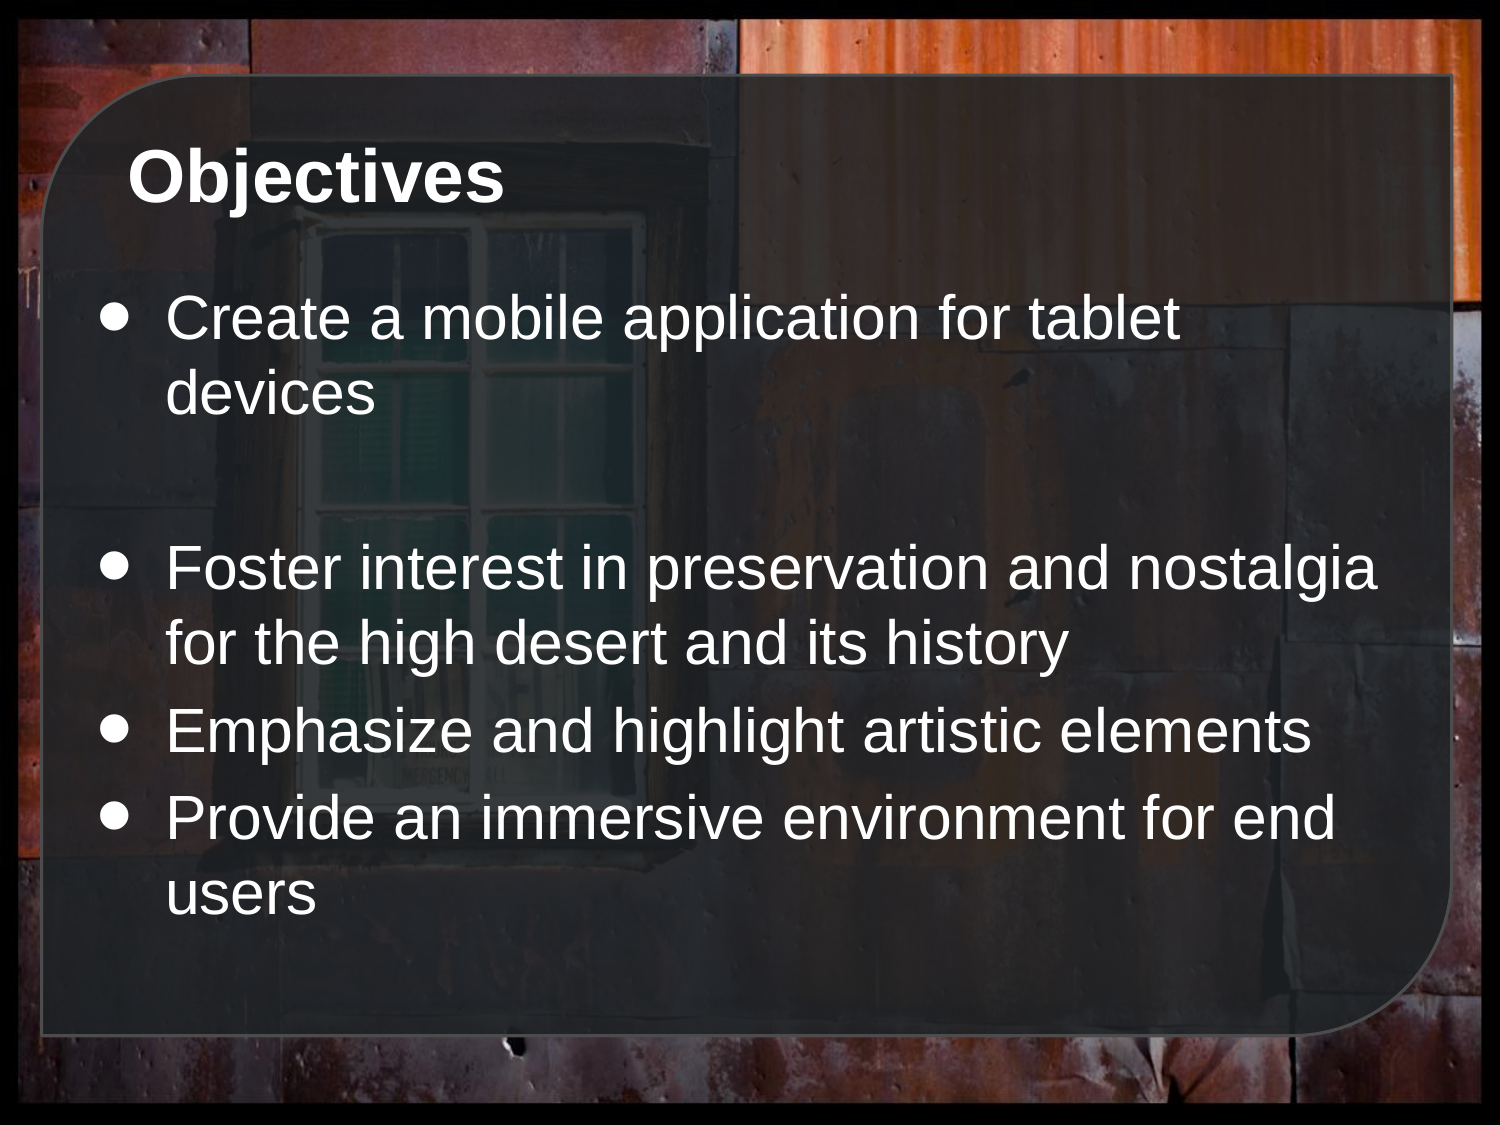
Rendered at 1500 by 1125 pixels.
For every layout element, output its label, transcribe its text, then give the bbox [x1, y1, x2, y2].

list Create a mobile application for tablet devices Foster interest in preservation and nostalgia for the high desert and its history Emphasize and highlight artistic elements Provide an immersive environment for end users [75, 262, 1425, 943]
text_box [41, 75, 1452, 1036]
title Objectives [75, 14, 1425, 233]
picture [0, 0, 1500, 1125]
